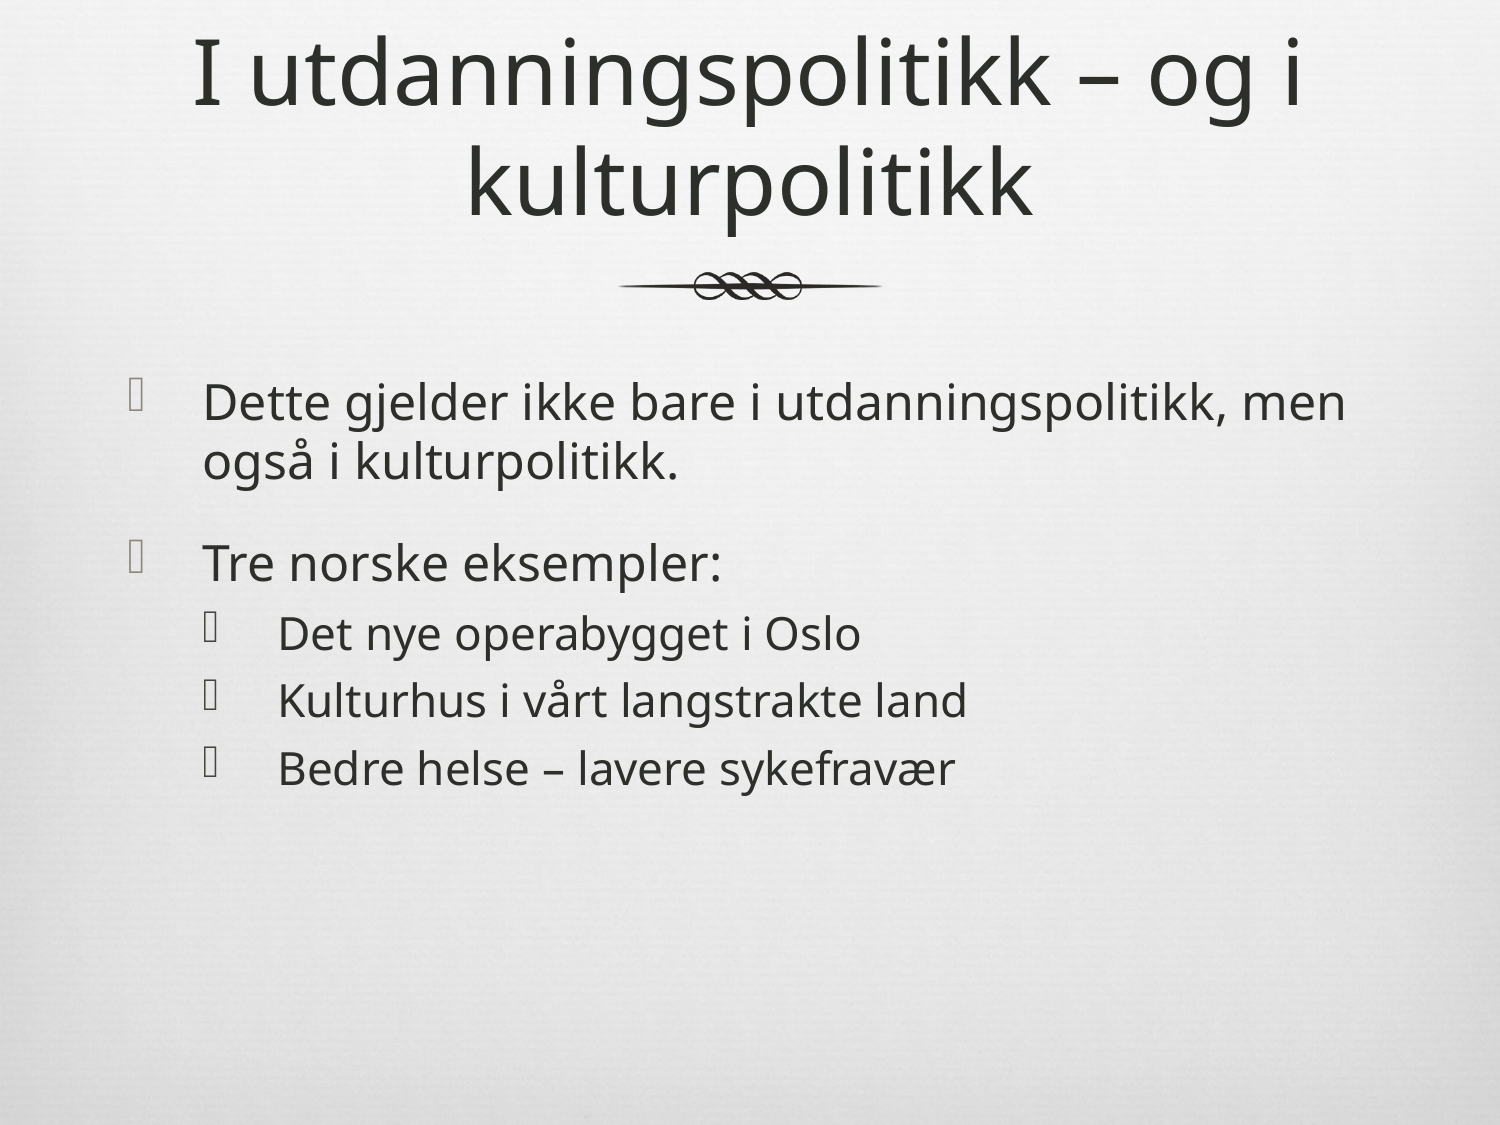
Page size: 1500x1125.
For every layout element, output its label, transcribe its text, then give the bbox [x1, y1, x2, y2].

list Dette gjelder ikke bare i utdanningspolitikk, men også i kulturpolitikk. Tre norske eksempler: Det nye operabygget i Oslo Kulturhus i vårt langstrakte land Bedre helse – lavere sykefravær [112, 362, 1388, 963]
title I utdanningspolitikk – og i kulturpolitikk [112, 11, 1388, 236]
picture [615, 272, 885, 300]
